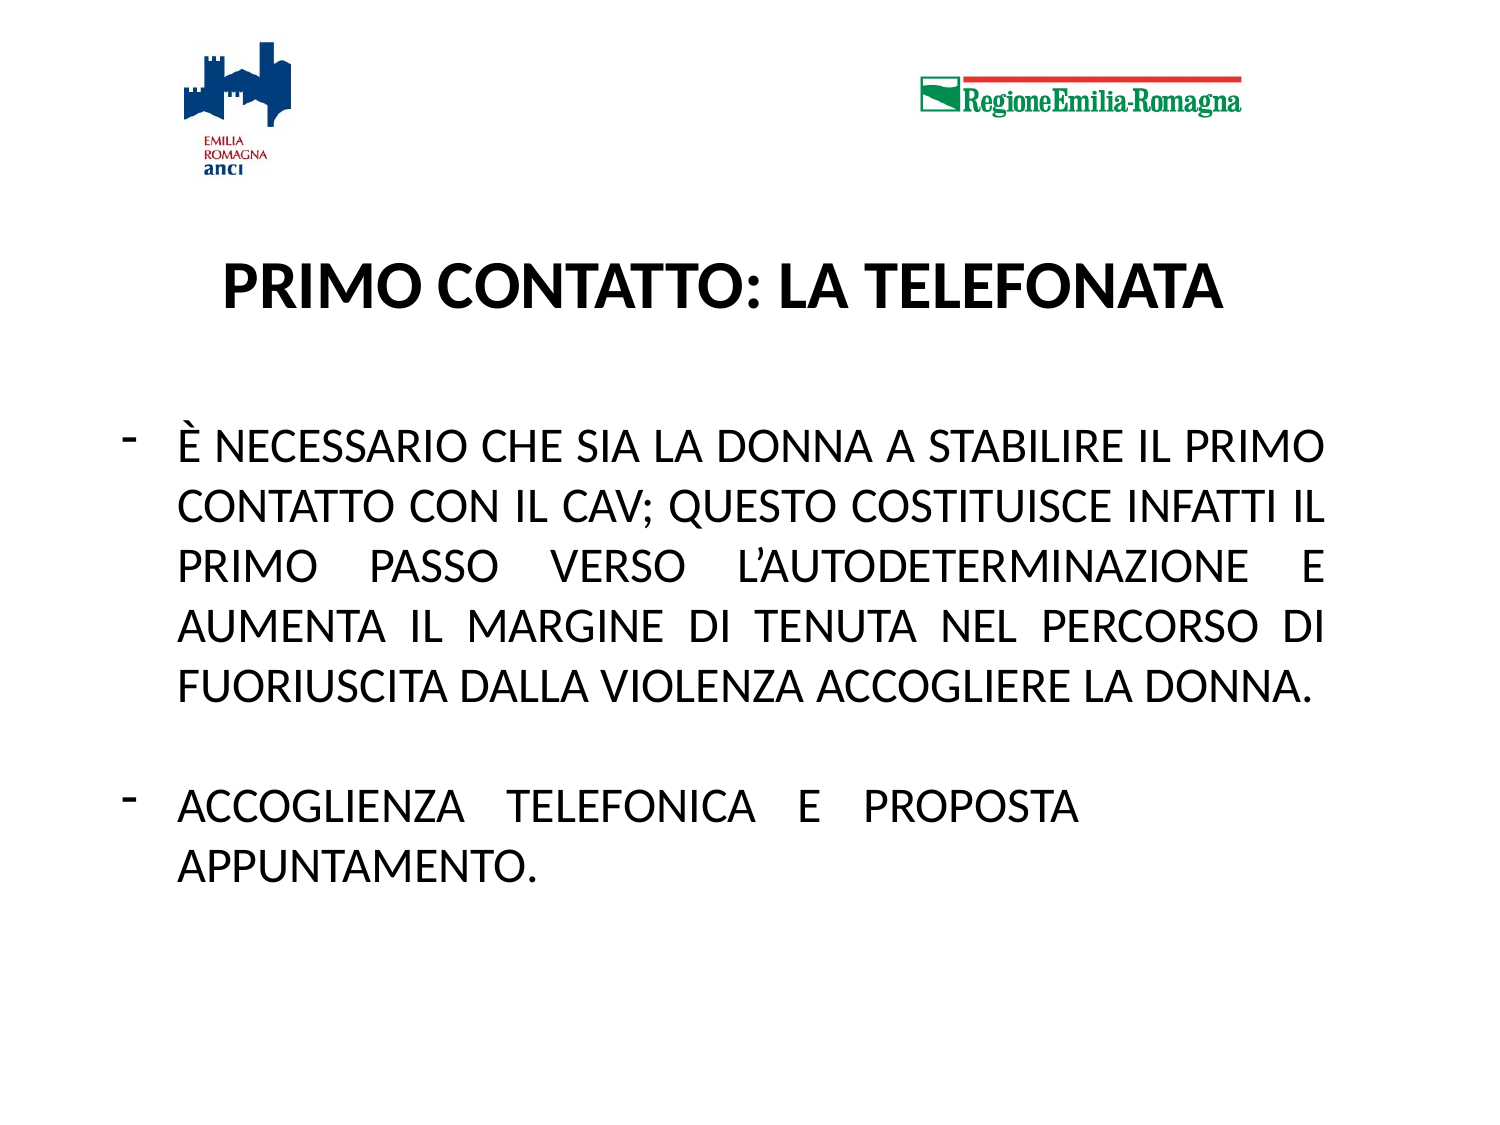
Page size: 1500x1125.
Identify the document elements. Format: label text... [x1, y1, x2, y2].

text_box PRIMO CONTATTO: LA TELEFONATA È NECESSARIO CHE SIA LA DONNA A STABILIRE IL PRIMO CONTATTO CON IL CAV; QUESTO COSTITUISCE INFATTI IL PRIMO PASSO VERSO L’AUTODETERMINAZIONE E AUMENTA IL MARGINE DI TENUTA NEL PERCORSO DI FUORIUSCITA DALLA VIOLENZA ACCOGLIERE LA DONNA. ACCOGLIENZA TELEFONICA E PROPOSTA APPUNTAMENTO. [106, 187, 1342, 1020]
picture [184, 9, 1348, 876]
